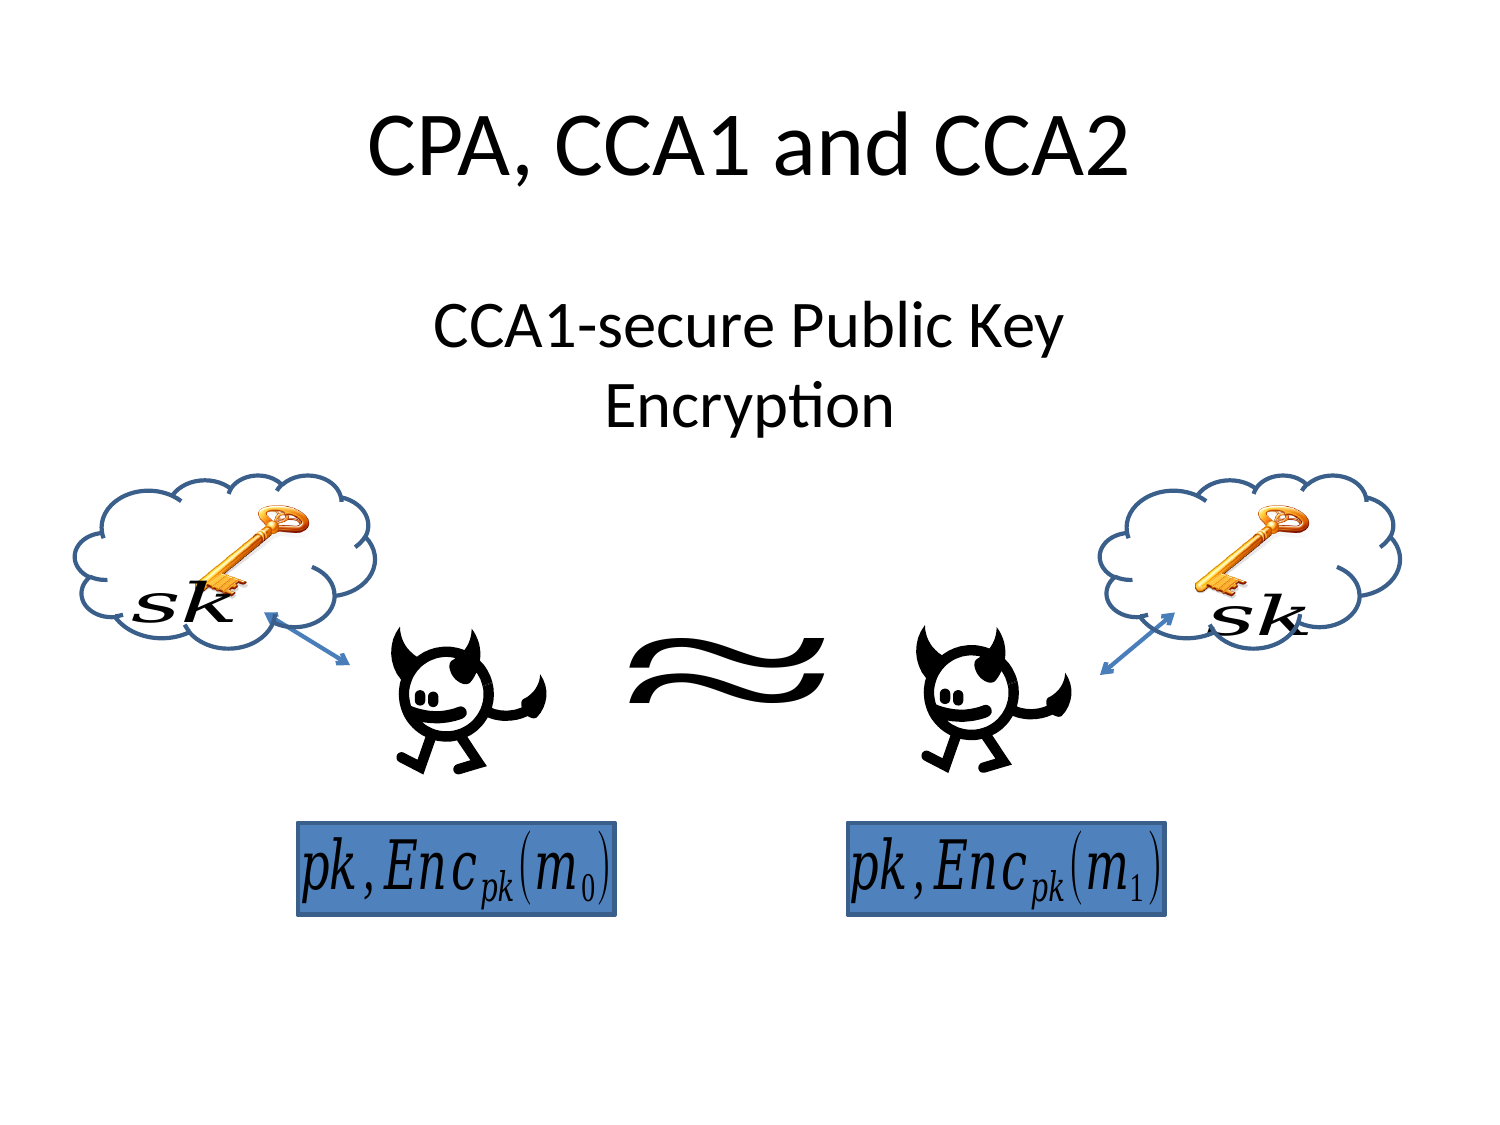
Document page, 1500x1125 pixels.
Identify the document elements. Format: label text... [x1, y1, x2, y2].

text_box [1097, 473, 1403, 651]
picture [1190, 490, 1313, 613]
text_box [263, 612, 351, 666]
text_box [72, 473, 378, 651]
title CPA, CCA1 and CCA2 [75, 45, 1425, 233]
picture [190, 490, 313, 613]
picture [387, 626, 550, 776]
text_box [1099, 612, 1176, 676]
text_box CCA1-secure Public Key Encryption [337, 273, 1163, 448]
picture [912, 624, 1075, 774]
